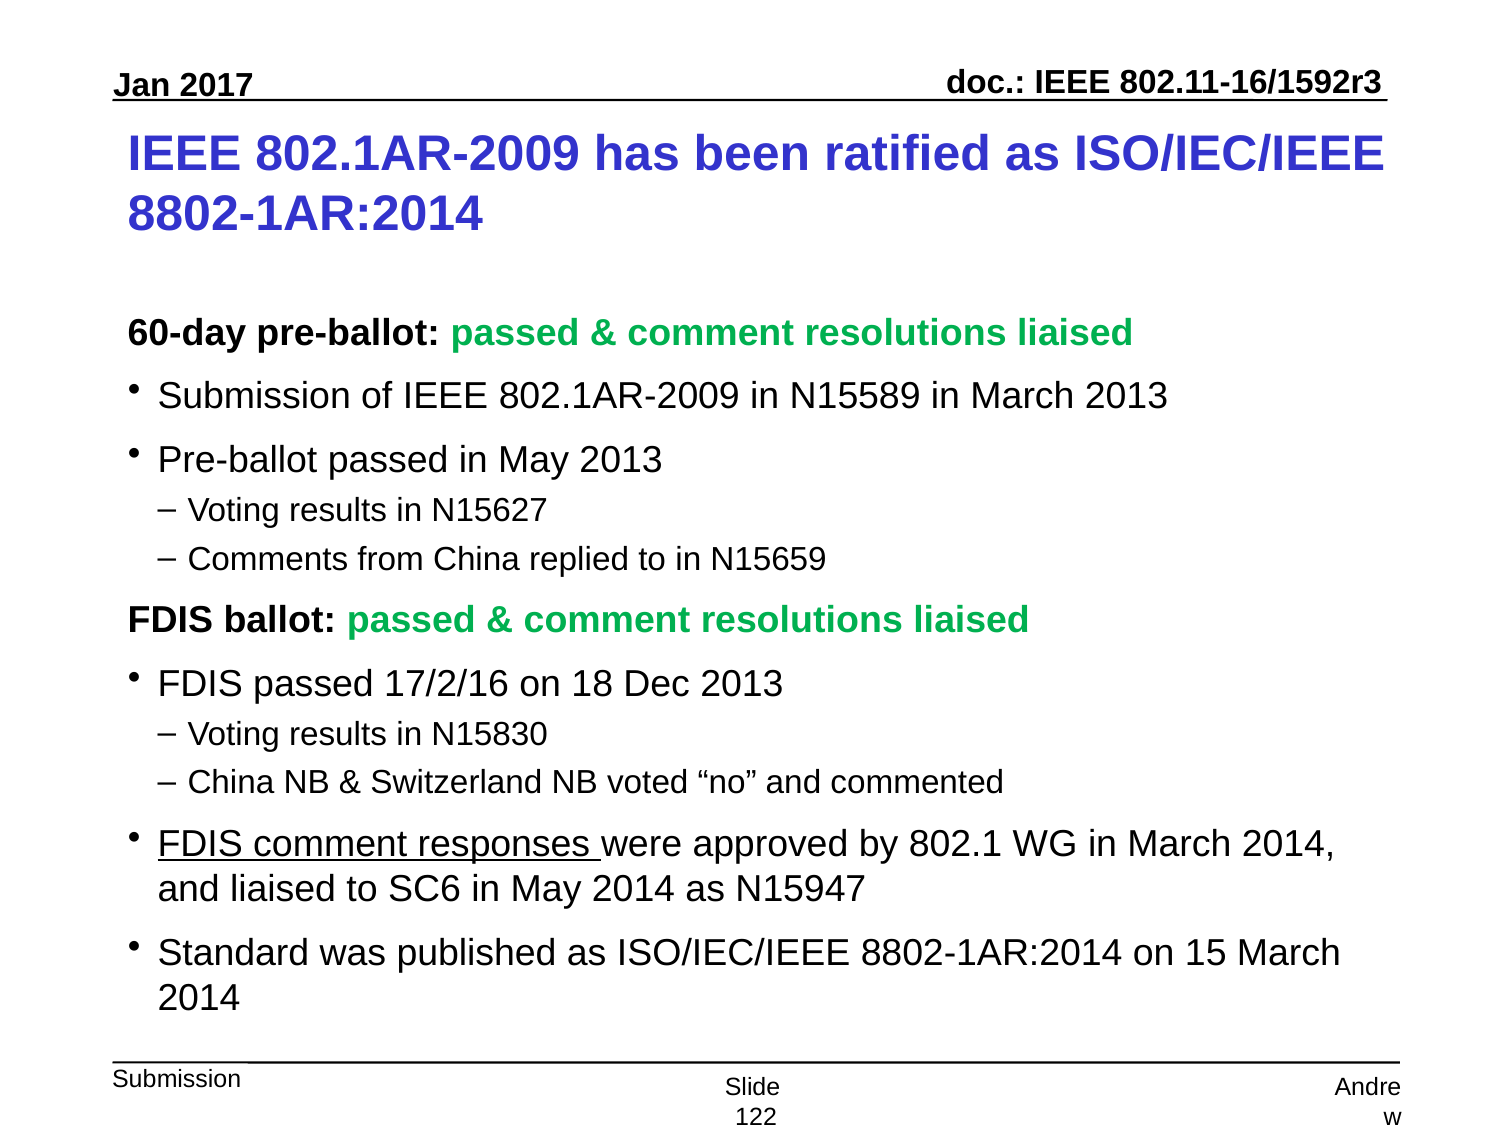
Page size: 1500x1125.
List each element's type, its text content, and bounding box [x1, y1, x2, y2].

slide_number Slide 122 [709, 1069, 803, 1101]
title IEEE 802.1AR-2009 has been ratified as ISO/IEC/IEEE 8802-1AR:2014 [112, 112, 1438, 288]
footer Andrew Myles, Cisco [1320, 1069, 1402, 1101]
list 60-day pre-ballot: passed & comment resolutions liaised Submission of IEEE 802.1AR-2009 in N15589 in March 2013 Pre-ballot passed in May 2013 Voting results in N15627 Comments from China replied to in N15659 FDIS ballot: passed & comment resolutions liaised FDIS passed 17/2/16 on 18 Dec 2013 Voting results in N15830 China NB & Switzerland NB voted “no” and commented FDIS comment responses were approved by 802.1 WG in March 2014, and liaised to SC6 in May 2014 as N15947 Standard was published as ISO/IEC/IEEE 8802-1AR:2014 on 15 March 2014 [112, 299, 1388, 975]
